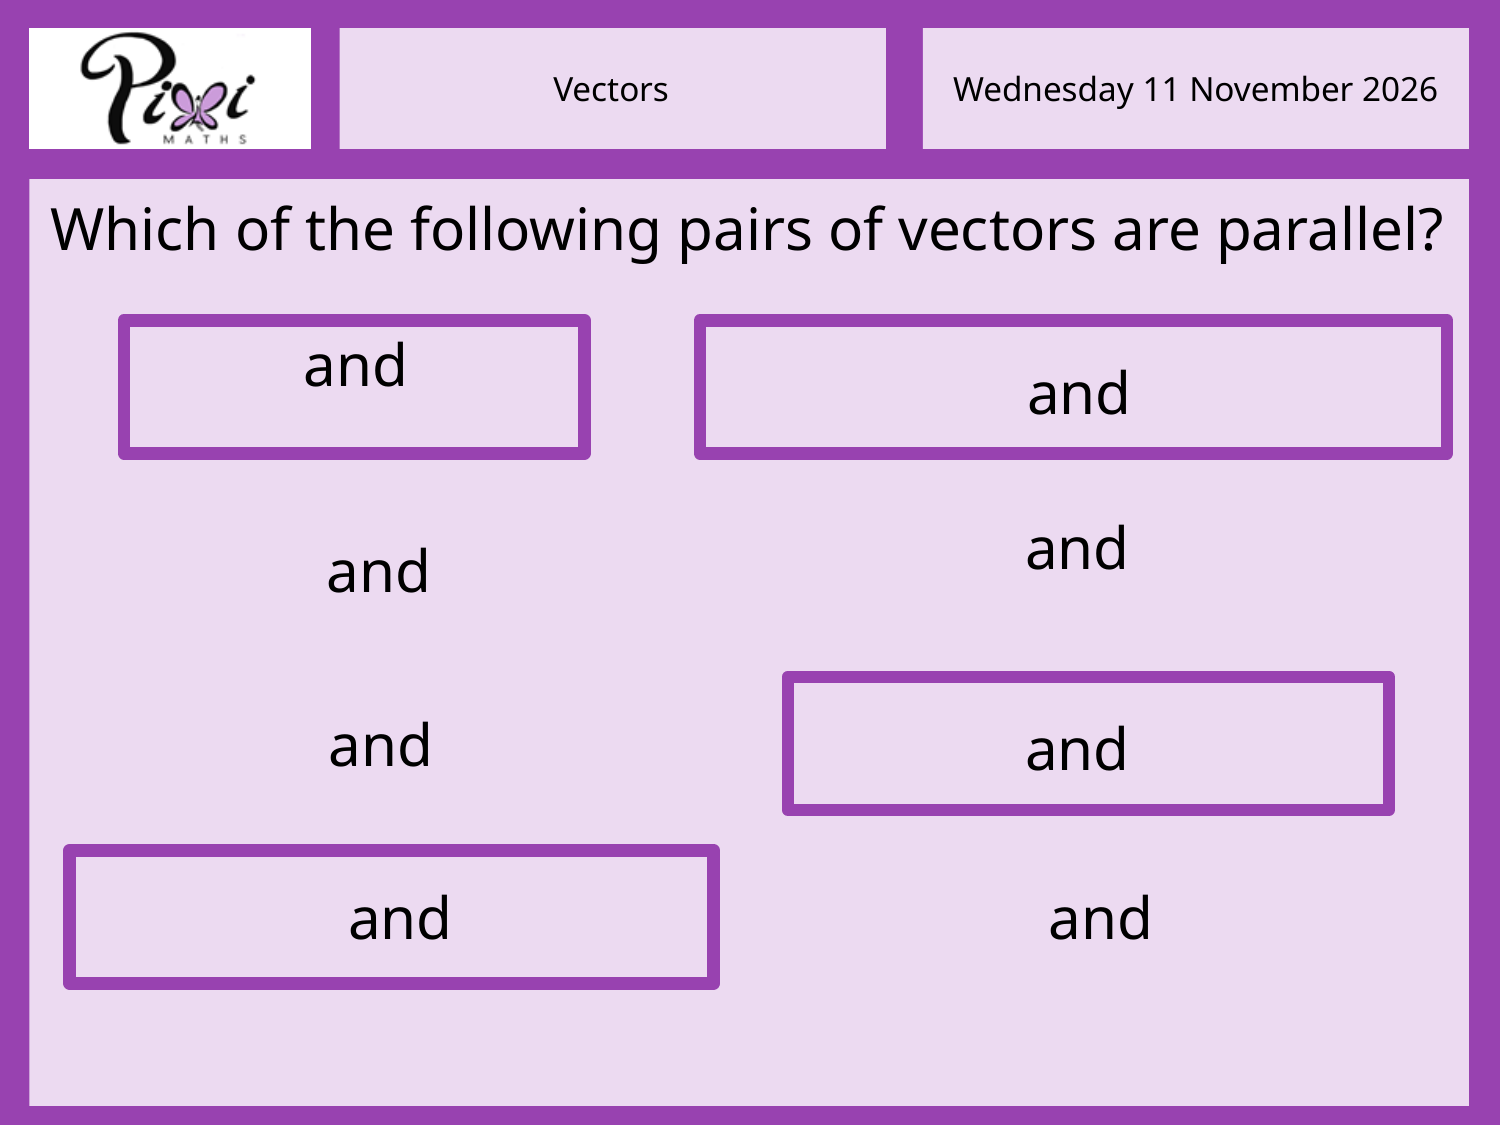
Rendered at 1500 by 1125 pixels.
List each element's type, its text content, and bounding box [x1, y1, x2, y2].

text_box Which of the following pairs of vectors are parallel? [17, 184, 1477, 270]
text_box [122, 318, 587, 455]
text_box [67, 848, 716, 985]
picture [0, 0, 1500, 1125]
text_box [698, 318, 1449, 455]
text_box [786, 675, 1391, 812]
